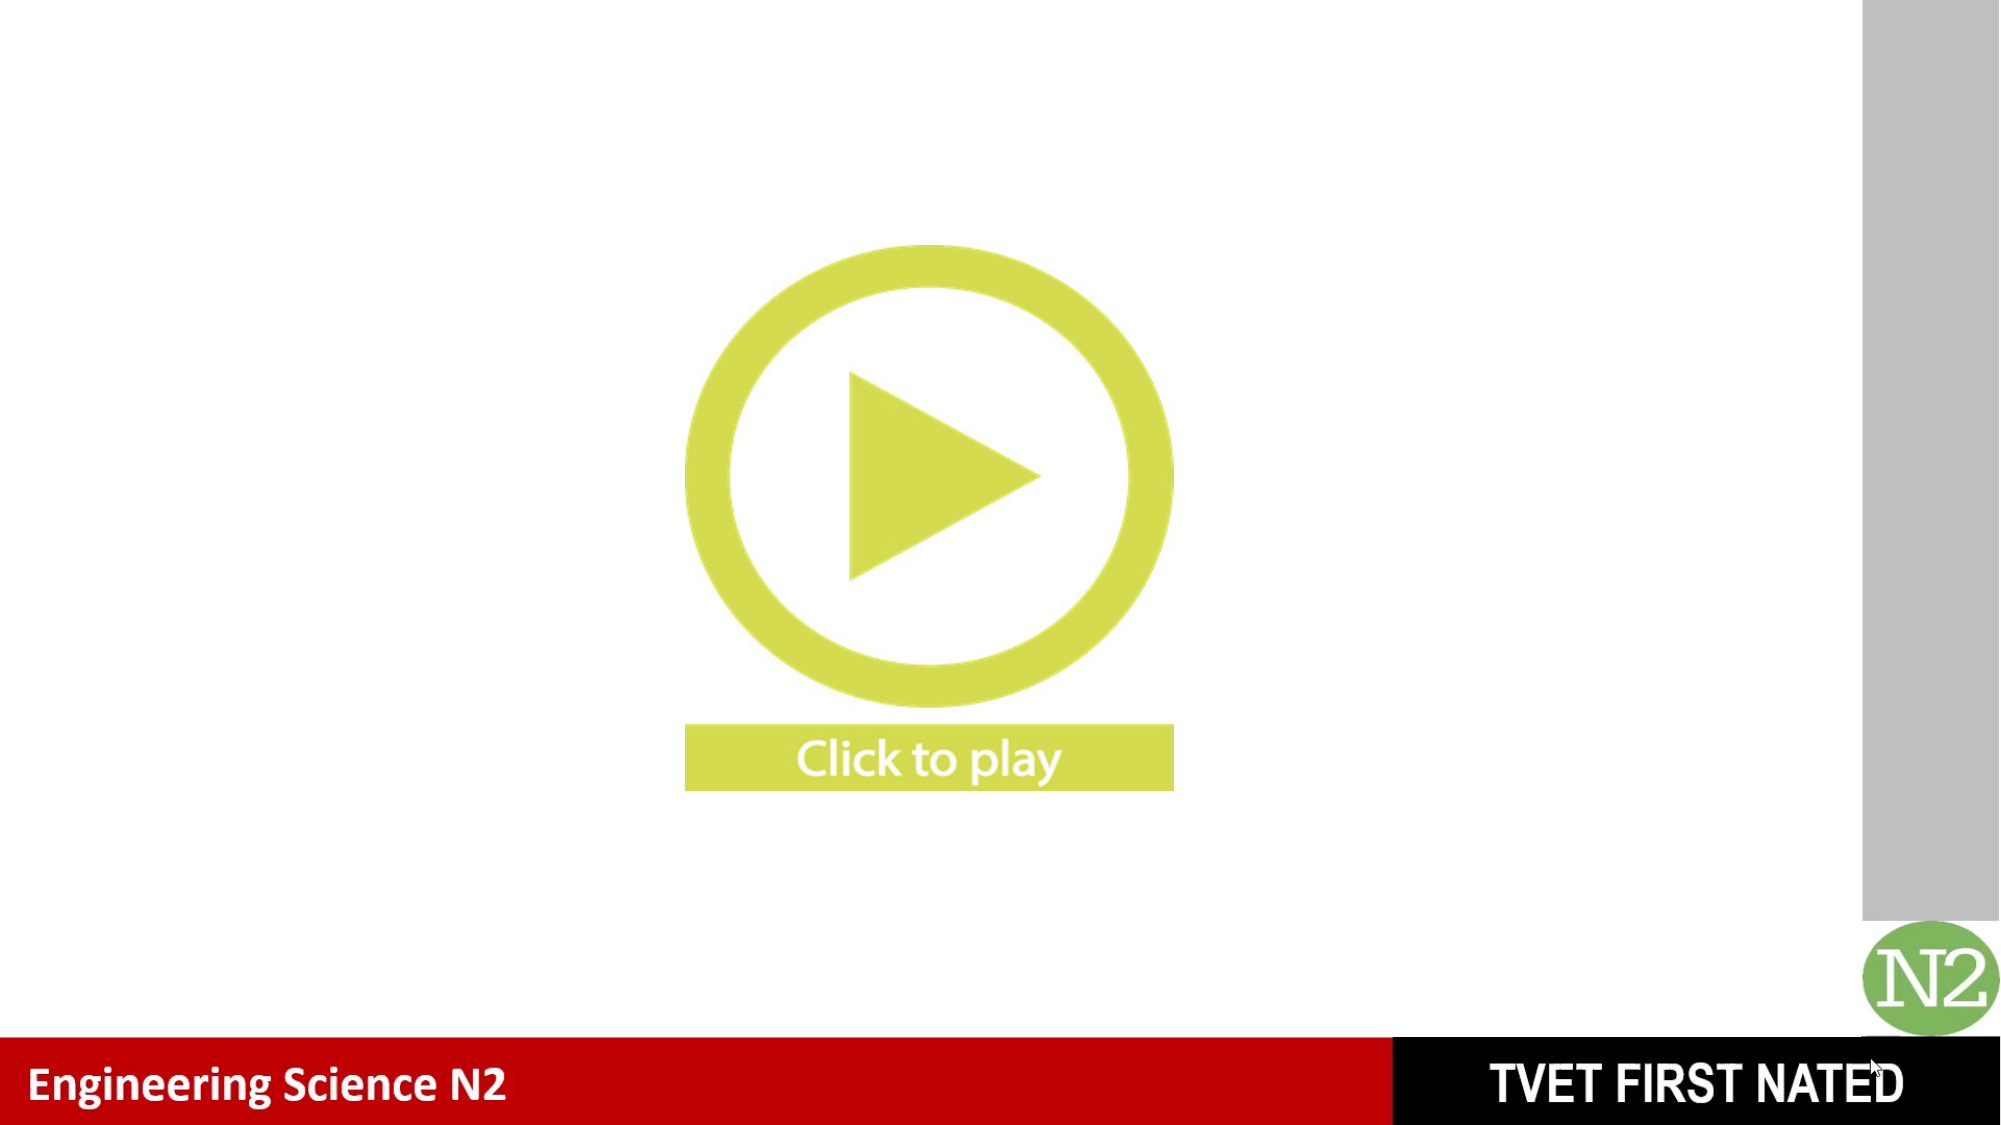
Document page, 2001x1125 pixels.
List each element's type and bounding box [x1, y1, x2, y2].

picture [685, 245, 1174, 791]
list [0, 0, 2000, 1125]
